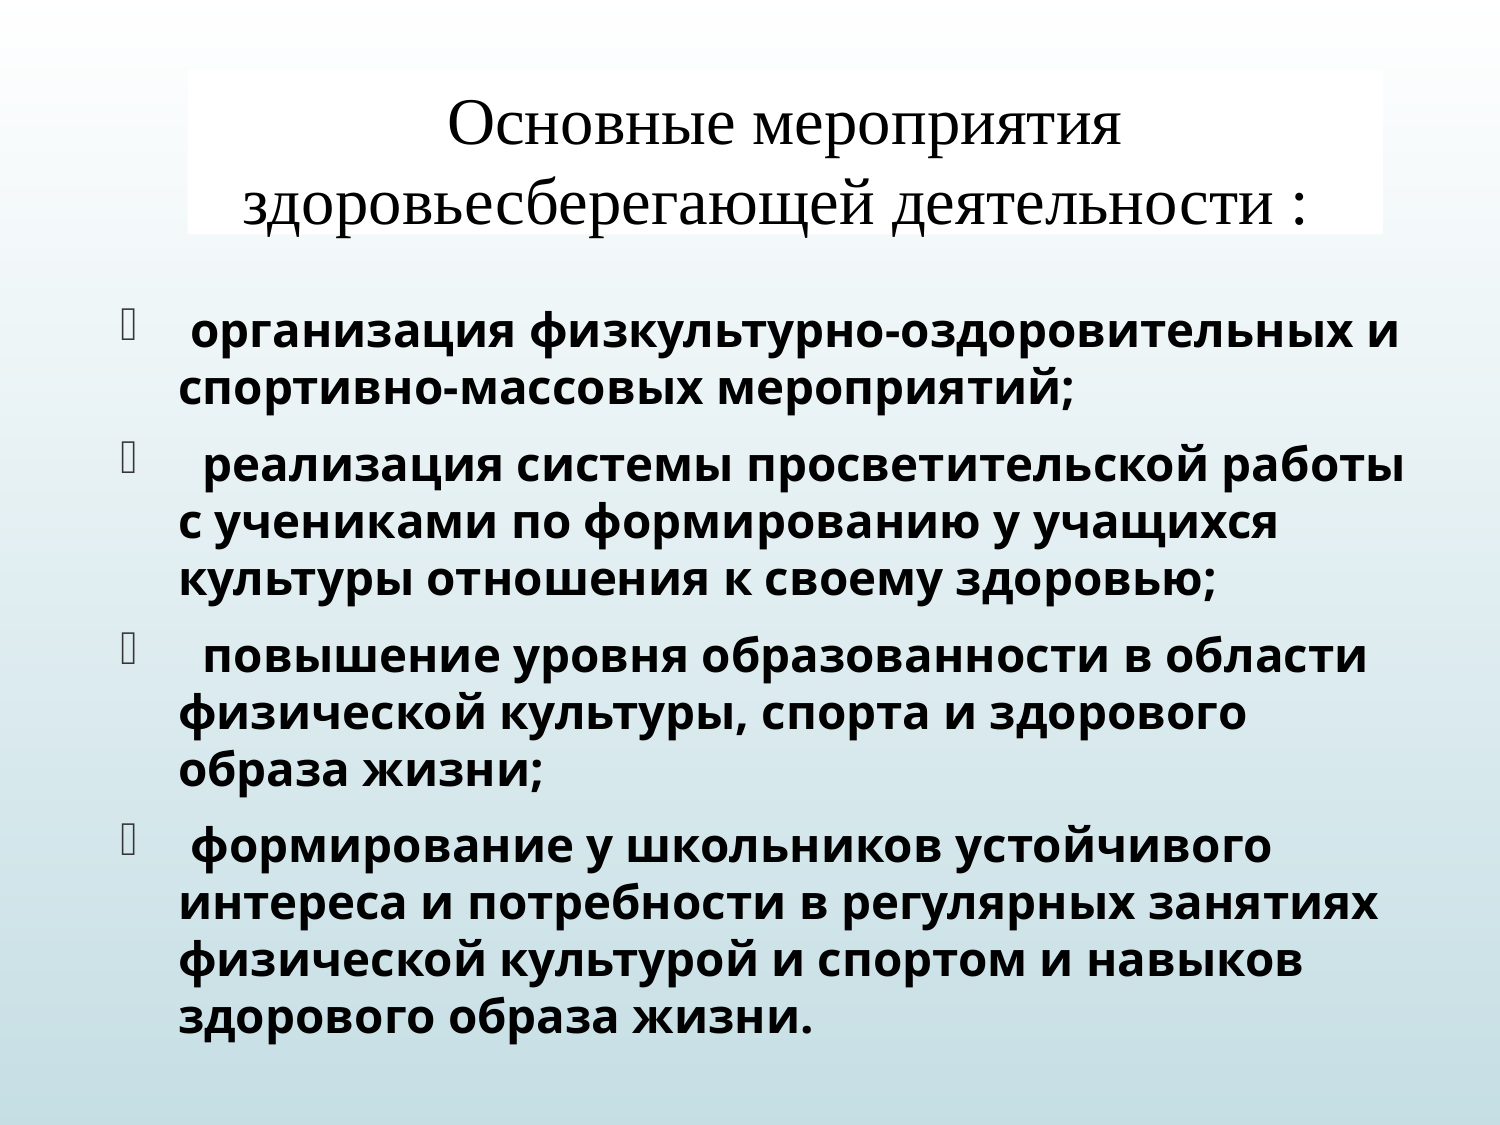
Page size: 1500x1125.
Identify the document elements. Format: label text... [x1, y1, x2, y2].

title Основные мероприятия здоровьесберегающей деятельности : [187, 70, 1383, 235]
list организация физкультурно-оздоровительных и спортивно-массовых мероприятий; реализация системы просветительской работы с учениками по формированию у учащихся культуры отношения к своему здоровью; повышение уровня образованности в области физической культуры, спорта и здорового образа жизни; формирование у школьников устойчивого интереса и потребности в регулярных занятиях физической культурой и спортом и навыков здорового образа жизни. [105, 292, 1430, 1067]
